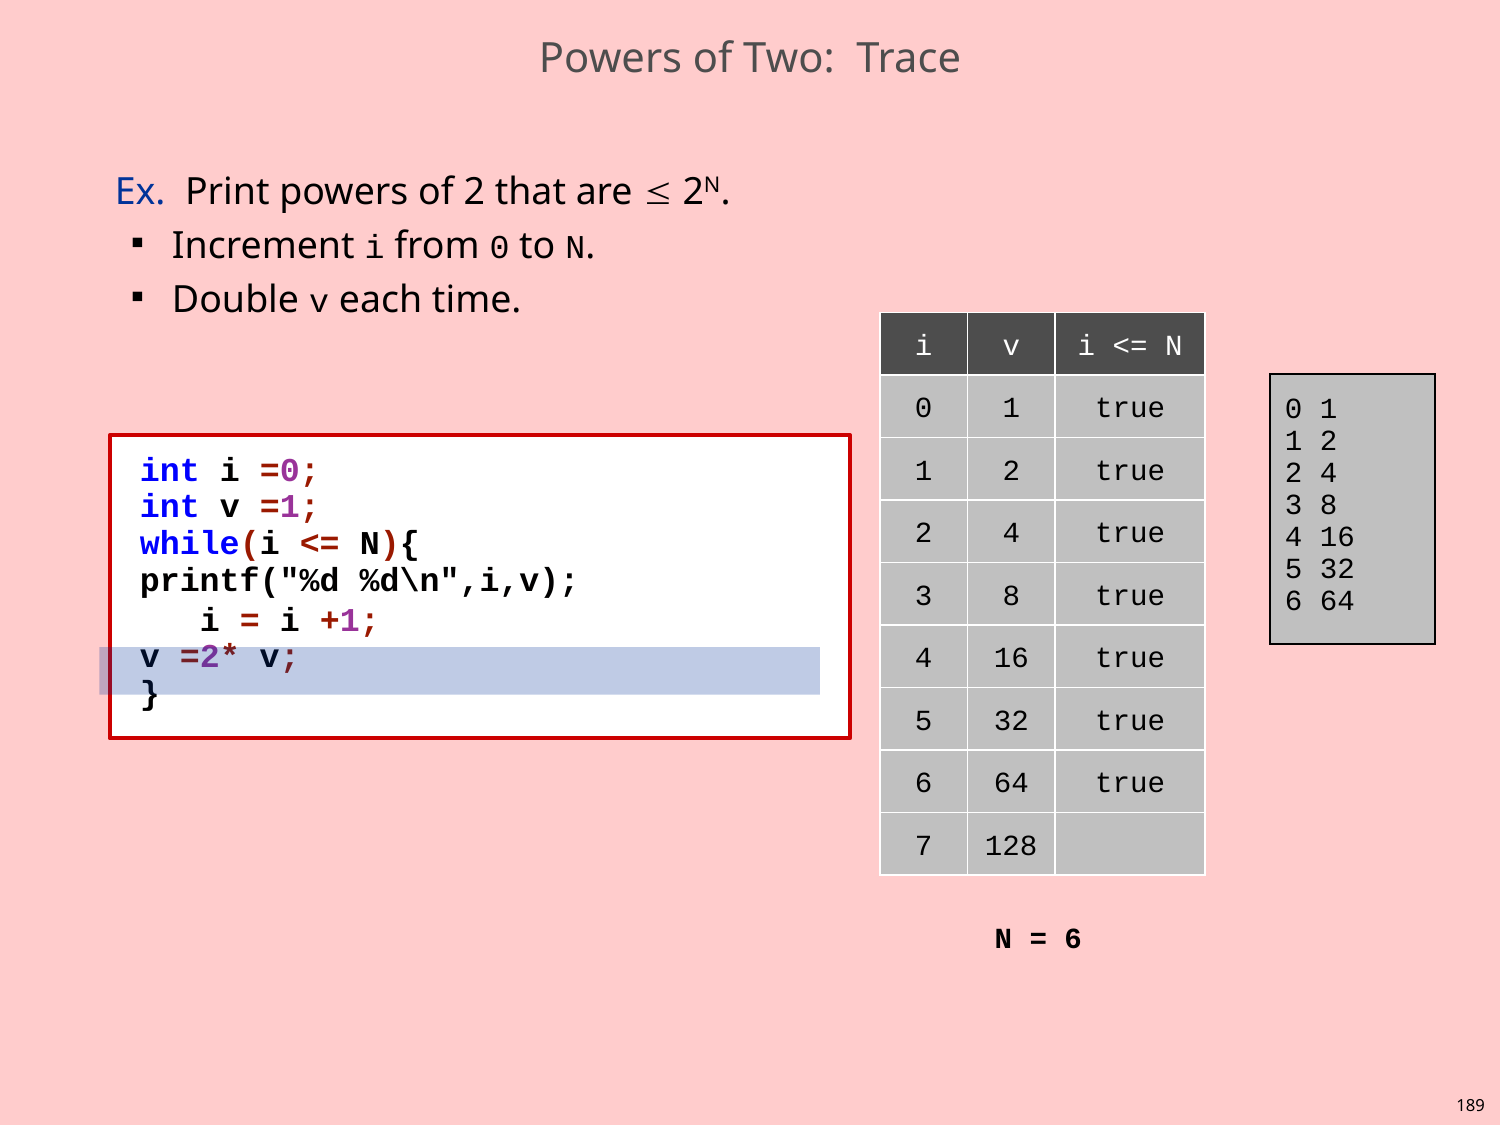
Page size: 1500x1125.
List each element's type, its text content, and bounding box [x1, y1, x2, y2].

text_box N = 6 [979, 912, 1098, 963]
text_box i <= N [1054, 312, 1205, 375]
text_box 2 [879, 499, 967, 562]
text_box int i =0; int v =1; while(i <= N){ printf("%d %d\n",i,v); i = i +1; v =2* v; } [108, 433, 852, 740]
text_box true [1054, 562, 1205, 624]
text_box true [1054, 499, 1205, 562]
text_box 0 [879, 375, 967, 437]
text_box 7 [879, 812, 967, 875]
text_box 4 [879, 624, 967, 687]
text_box [1054, 812, 1205, 875]
text_box 3 [879, 562, 967, 624]
title Powers of Two: Trace [0, 24, 1500, 101]
text_box 32 [967, 687, 1054, 749]
text_box v [967, 312, 1054, 375]
text_box 16 [967, 624, 1054, 687]
text_box i [879, 312, 967, 375]
text_box 4 [967, 499, 1054, 562]
text_box true [1054, 624, 1205, 687]
text_box [99, 647, 820, 695]
list Ex. Print powers of 2 that are  2N. Increment i from 0 to N. Double v each time. [99, 149, 1388, 1038]
text_box 2 [967, 437, 1054, 499]
text_box 64 [967, 749, 1054, 812]
text_box 128 [967, 812, 1054, 875]
text_box true [1054, 375, 1205, 437]
text_box true [1054, 749, 1205, 812]
text_box true [1054, 437, 1205, 499]
text_box 5 [879, 687, 967, 749]
text_box 8 [967, 562, 1054, 624]
slide_number 189 [1187, 1087, 1500, 1125]
text_box true [1054, 687, 1205, 749]
text_box 6 [879, 749, 967, 812]
text_box 1 [879, 437, 967, 499]
text_box 0 1 1 2 2 4 3 8 4 16 5 32 6 64 [1269, 374, 1436, 644]
text_box 1 [967, 375, 1054, 437]
